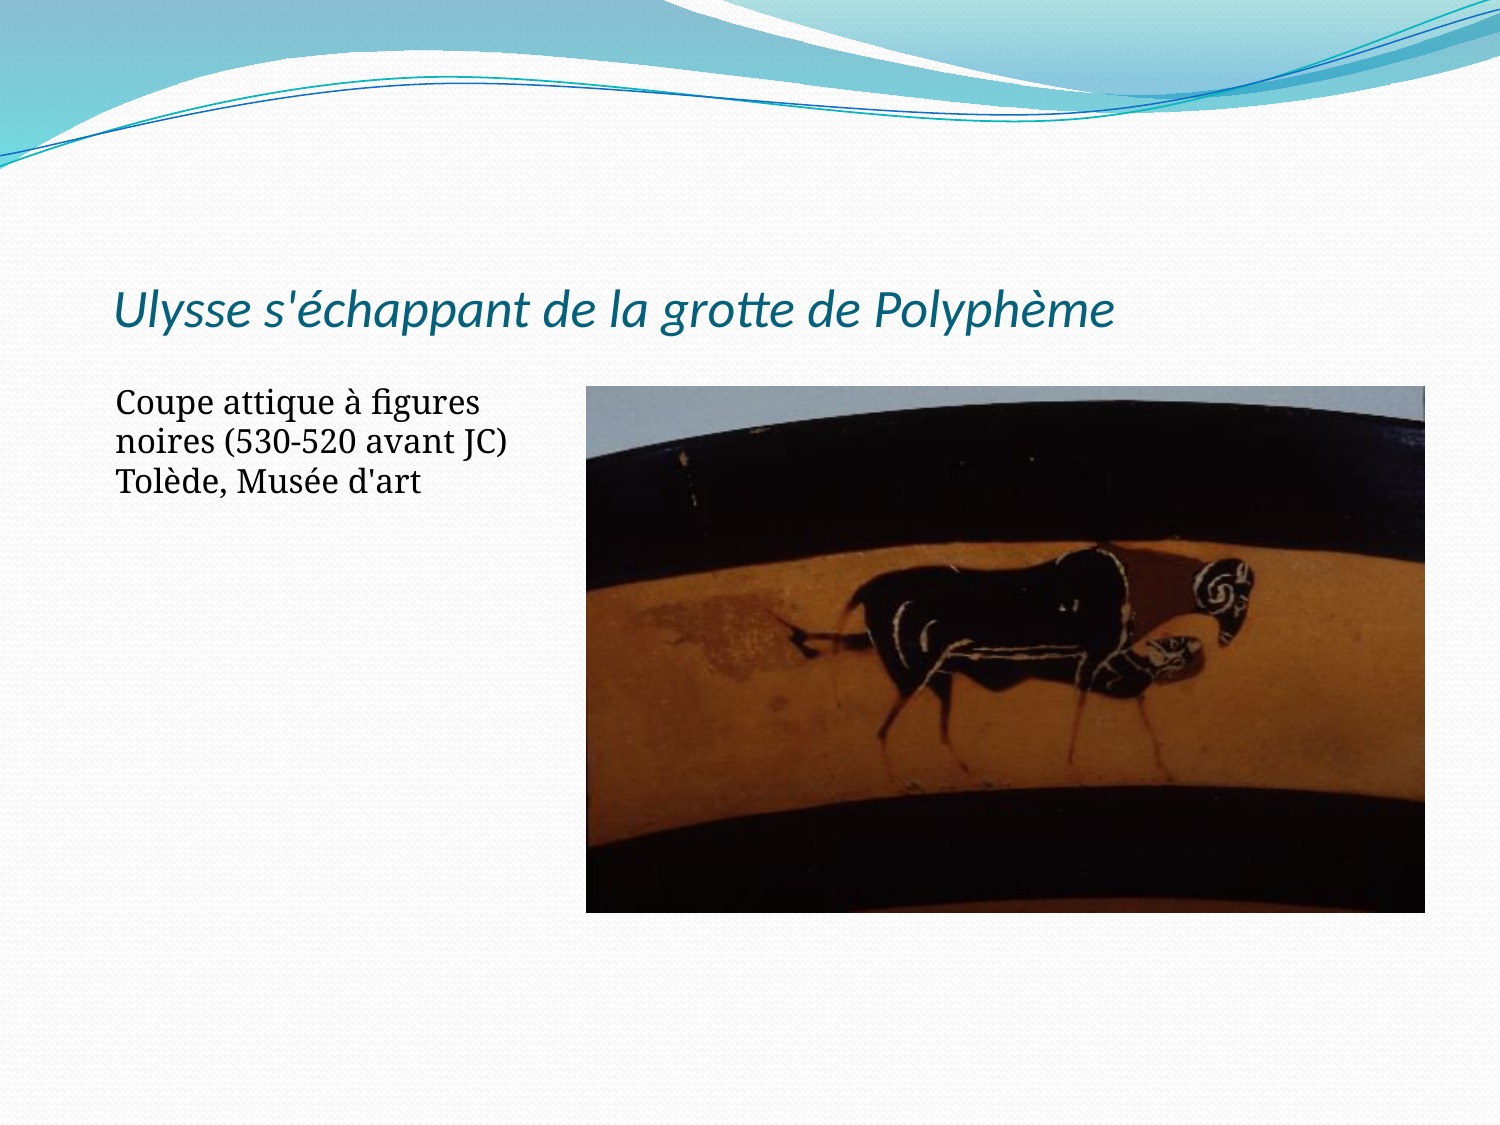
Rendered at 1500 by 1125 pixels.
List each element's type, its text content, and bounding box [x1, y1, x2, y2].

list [586, 386, 1426, 914]
title Ulysse s'échappant de la grotte de Polyphème [112, 84, 1412, 339]
list Coupe attique à figures noires (530-520 avant JC) Tolède, Musée d'art [112, 373, 563, 1025]
